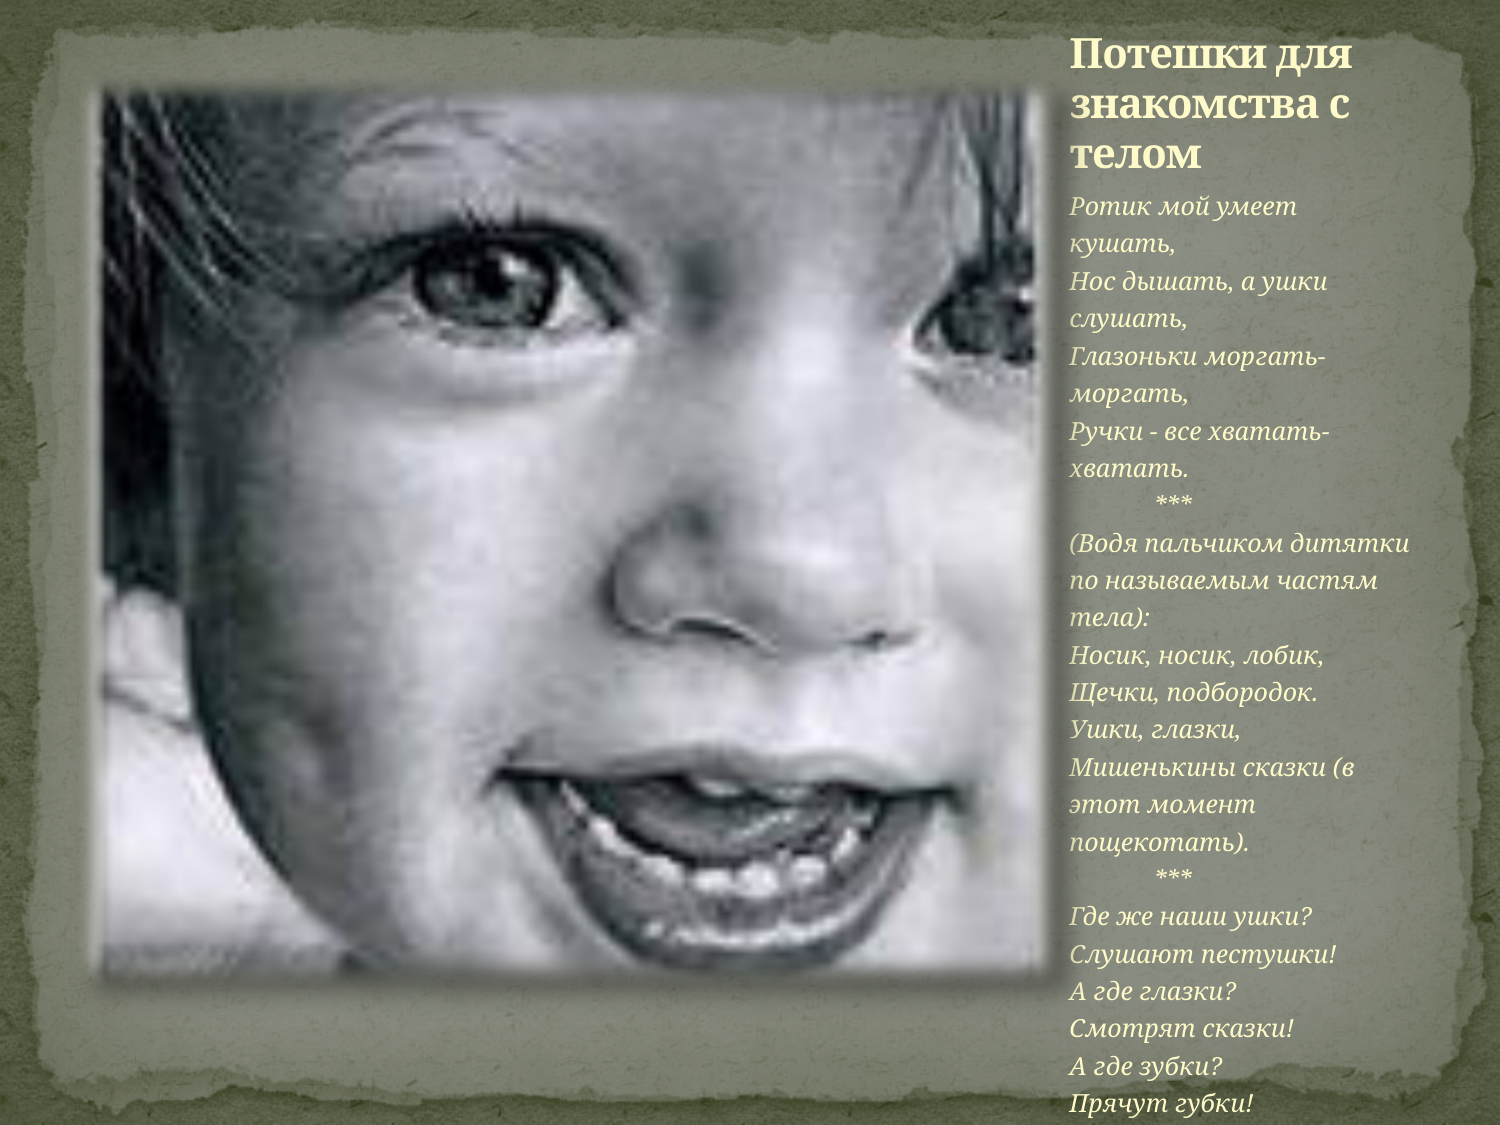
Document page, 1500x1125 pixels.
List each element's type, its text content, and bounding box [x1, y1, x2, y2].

title Потешки для знакомства с телом [1054, 35, 1425, 175]
list Ротик мой умеет кушать, Нос дышать, а ушки слушать, Глазоньки моргать- моргать, Ручки - все хватать-хватать. *** (Водя пальчиком дитятки по называемым частям тела): Носик, носик, лобик, Щечки, подбородок. Ушки, глазки, Мишенькины сказки (в этот момент пощекотать). *** Где же наши ушки? Слушают пестушки! А где глазки? Смотрят сказки! А где зубки? Прячут губки! Ну а ротик на замочек! [1054, 175, 1425, 1067]
picture [75, 75, 1061, 986]
